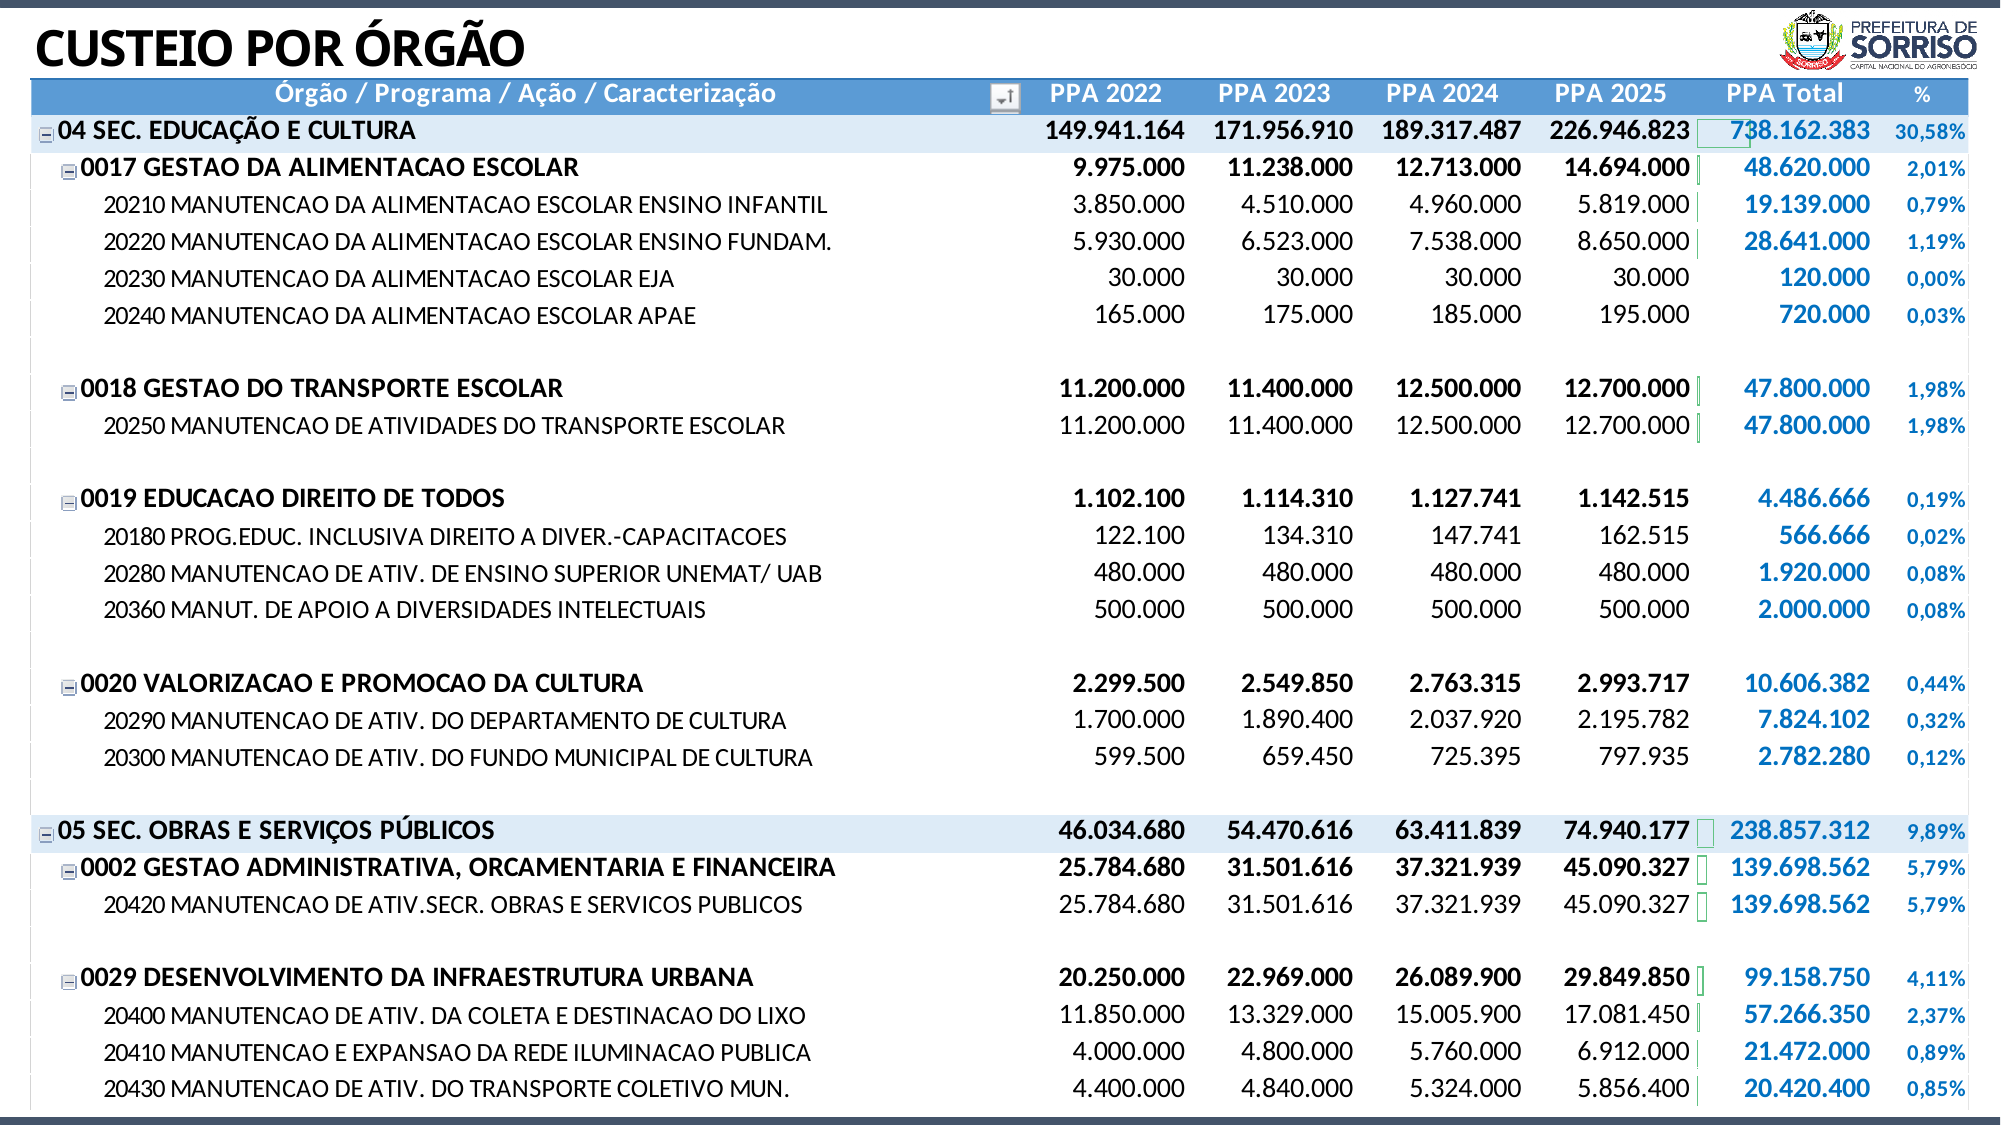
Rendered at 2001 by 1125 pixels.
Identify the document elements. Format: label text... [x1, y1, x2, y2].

picture [29, 77, 1971, 1112]
picture [1779, 10, 1977, 15]
title CUSTEIO POR ÓRGÃO [19, 15, 1981, 79]
